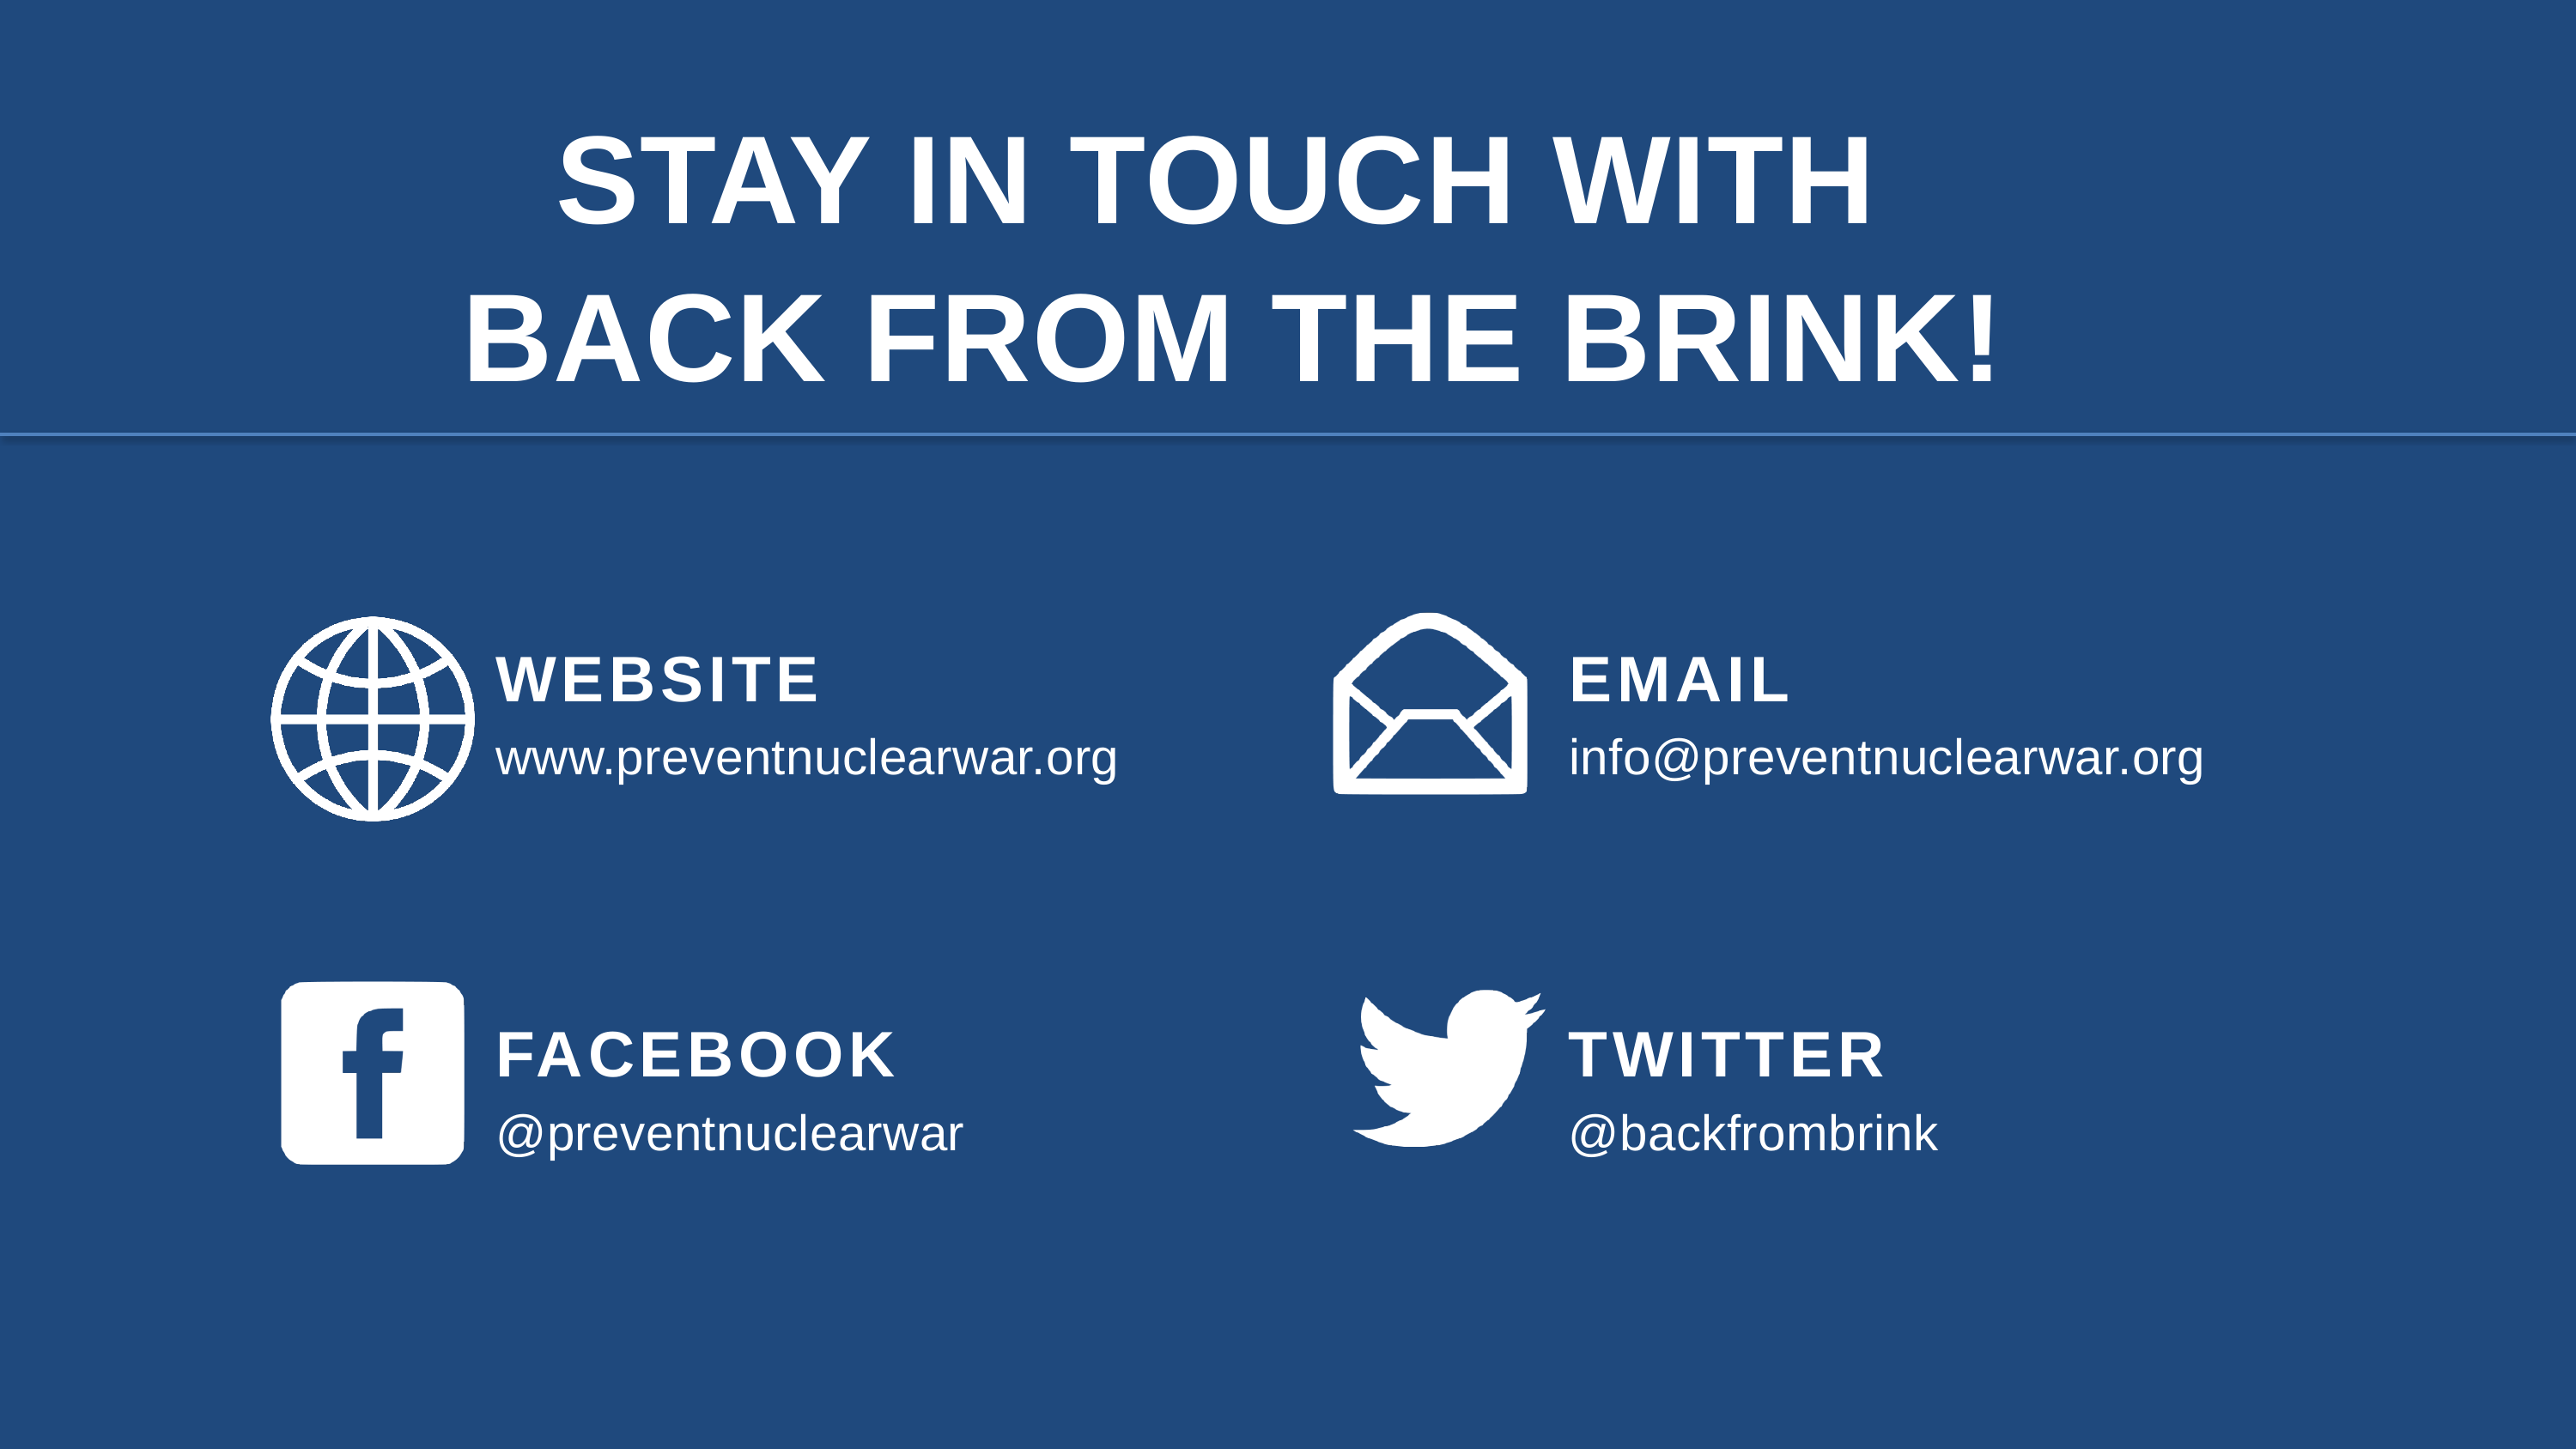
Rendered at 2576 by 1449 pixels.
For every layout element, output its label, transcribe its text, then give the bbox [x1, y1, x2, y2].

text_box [495, 648, 1328, 787]
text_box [1568, 1024, 2490, 1163]
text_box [495, 1024, 1347, 1163]
picture [281, 981, 465, 1165]
picture [1333, 605, 1528, 800]
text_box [1569, 648, 2491, 787]
picture [1352, 970, 1546, 1165]
picture [270, 616, 475, 822]
text_box STAY IN TOUCH WITH BACK FROM THE BRINK! [161, 91, 2308, 407]
